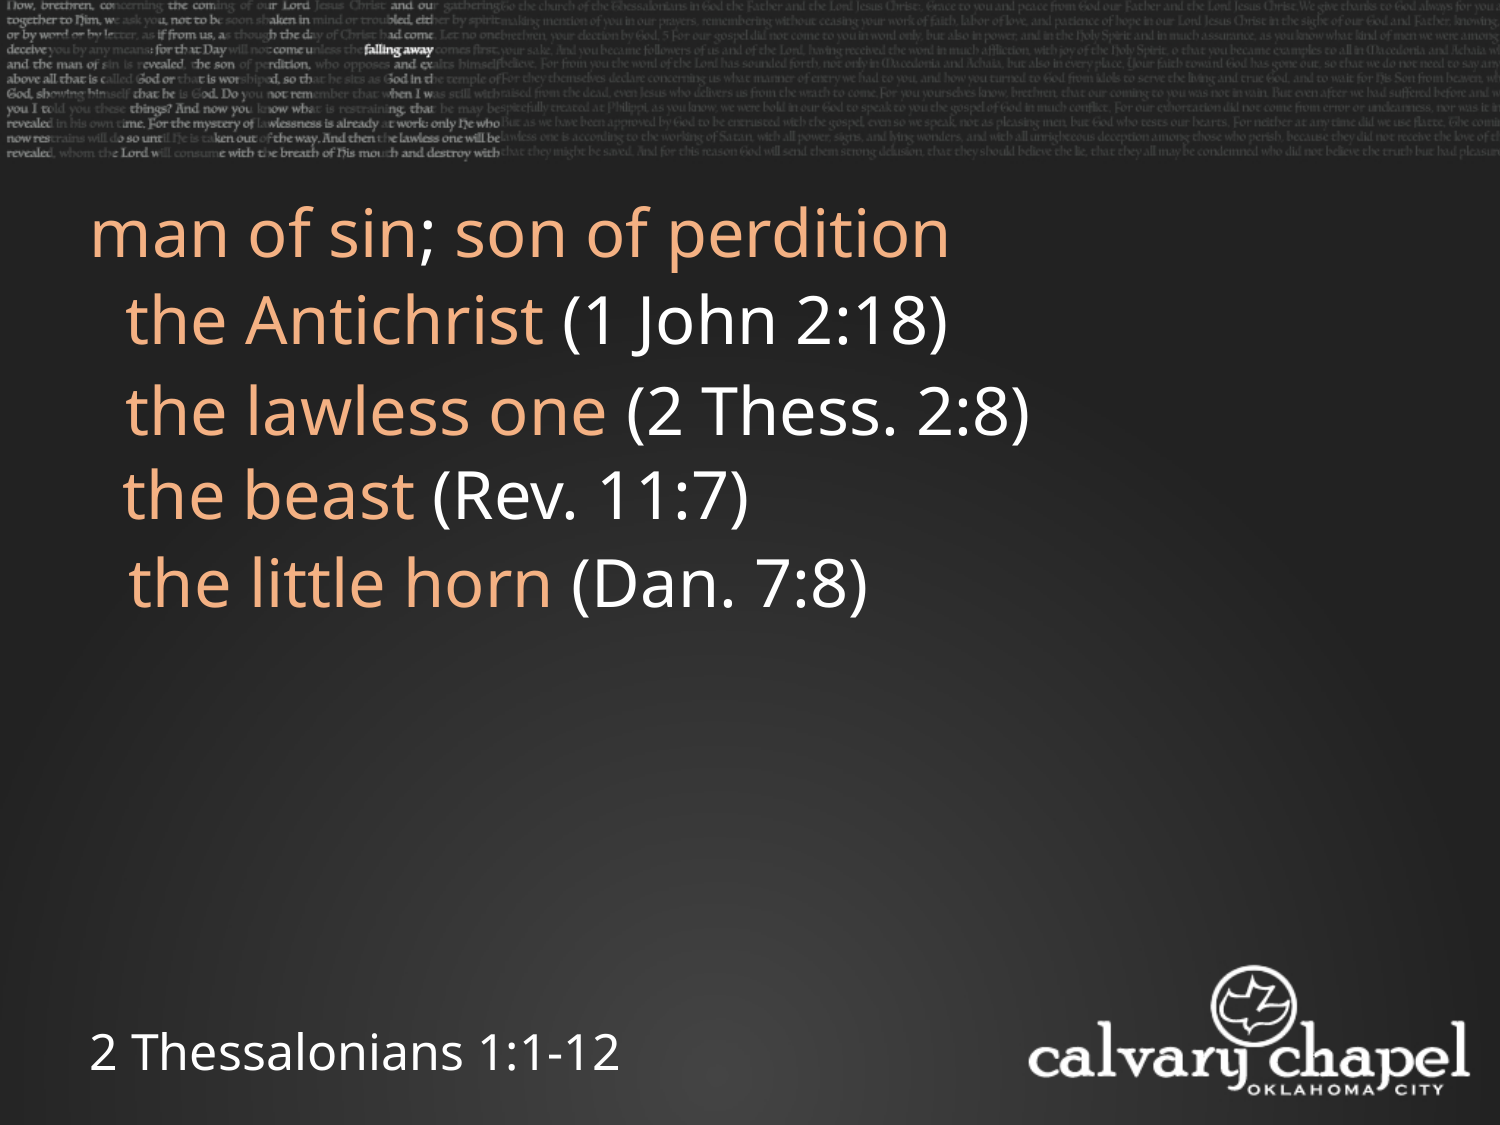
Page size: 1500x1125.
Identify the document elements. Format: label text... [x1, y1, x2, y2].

text_box 2 Thessalonians 1:1-12 [74, 1012, 996, 1088]
text_box the Antichrist (1 John 2:18) [110, 270, 1421, 361]
picture [0, 0, 1500, 1125]
text_box the little horn (Dan. 7:8) [114, 533, 1427, 628]
text_box the lawless one (2 Thess. 2:8) [110, 361, 1425, 445]
text_box the beast (Rev. 11:7) [108, 445, 1429, 540]
text_box man of sin; son of perdition [75, 183, 1435, 279]
